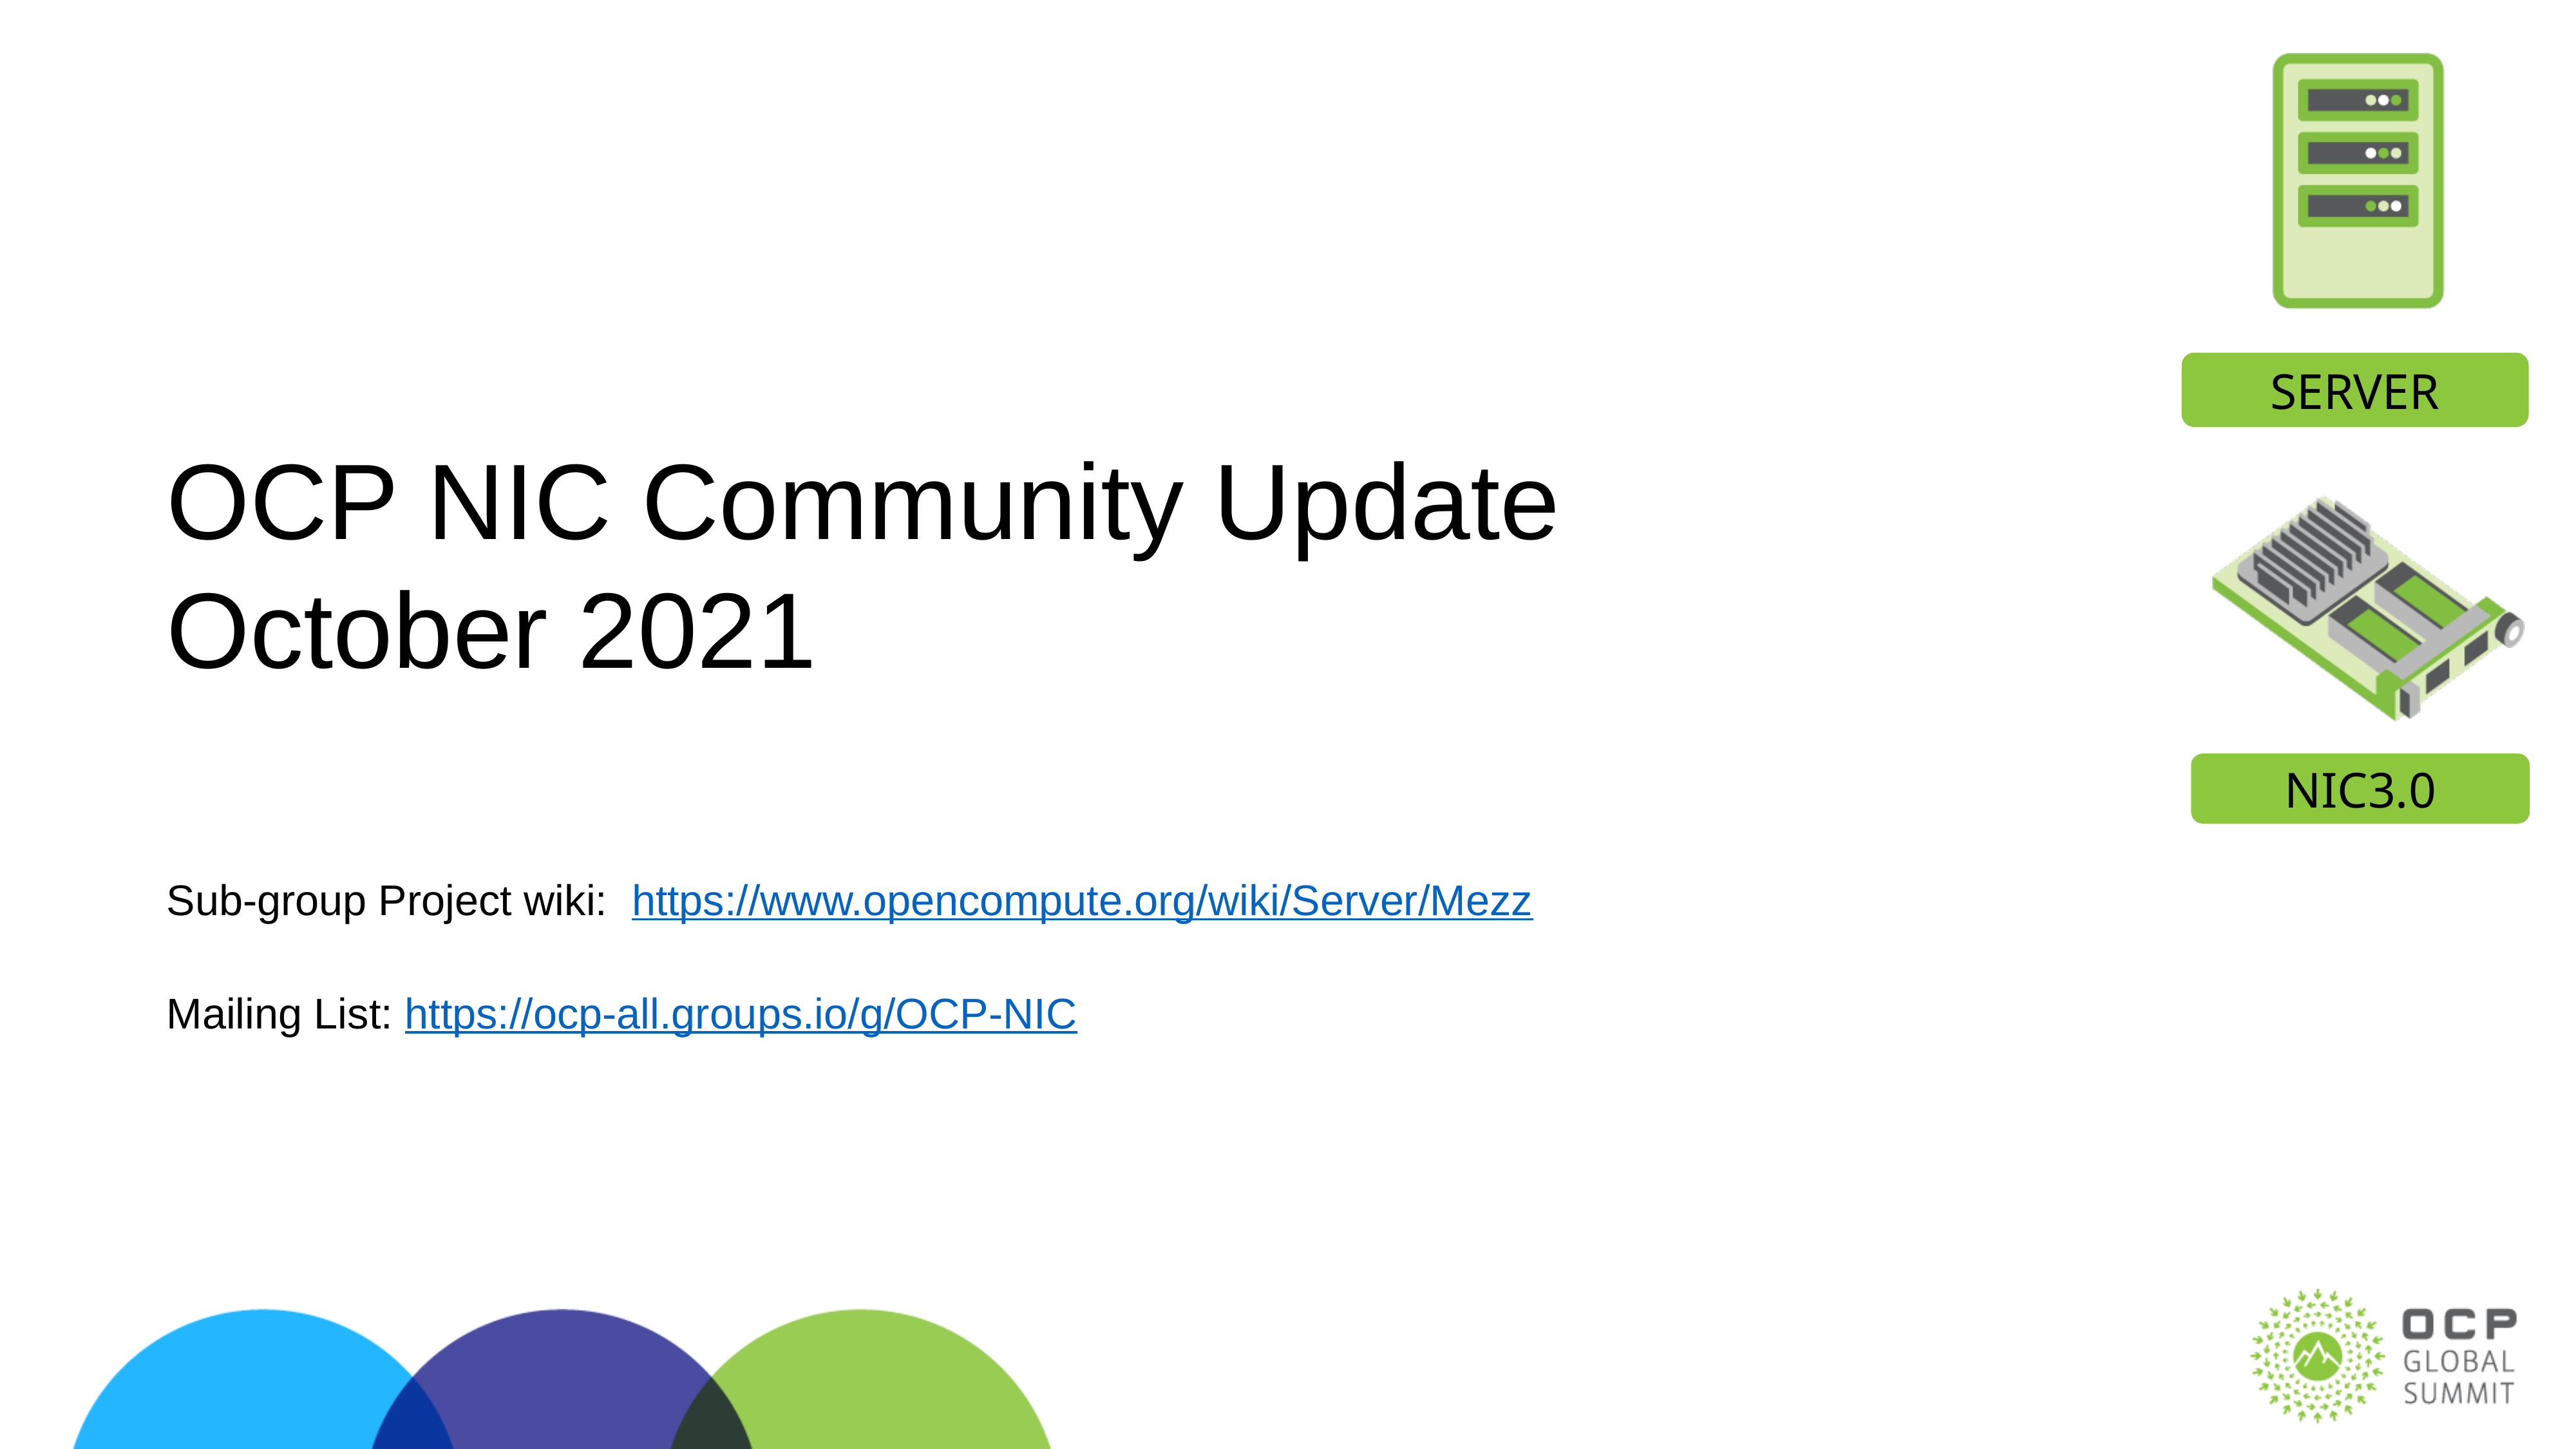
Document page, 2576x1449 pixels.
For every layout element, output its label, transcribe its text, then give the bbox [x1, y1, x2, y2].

text_box SERVER [2181, 352, 2529, 426]
text_box OCP NIC Community Update October 2021 Sub-group Project wiki: https://www.opencompute.org/wiki/Server/Mezz Mailing List: https://ocp-all.groups.io/g/OCP-NIC [157, 427, 1786, 1041]
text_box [2181, 426, 2544, 824]
picture [0, 0, 2576, 1449]
